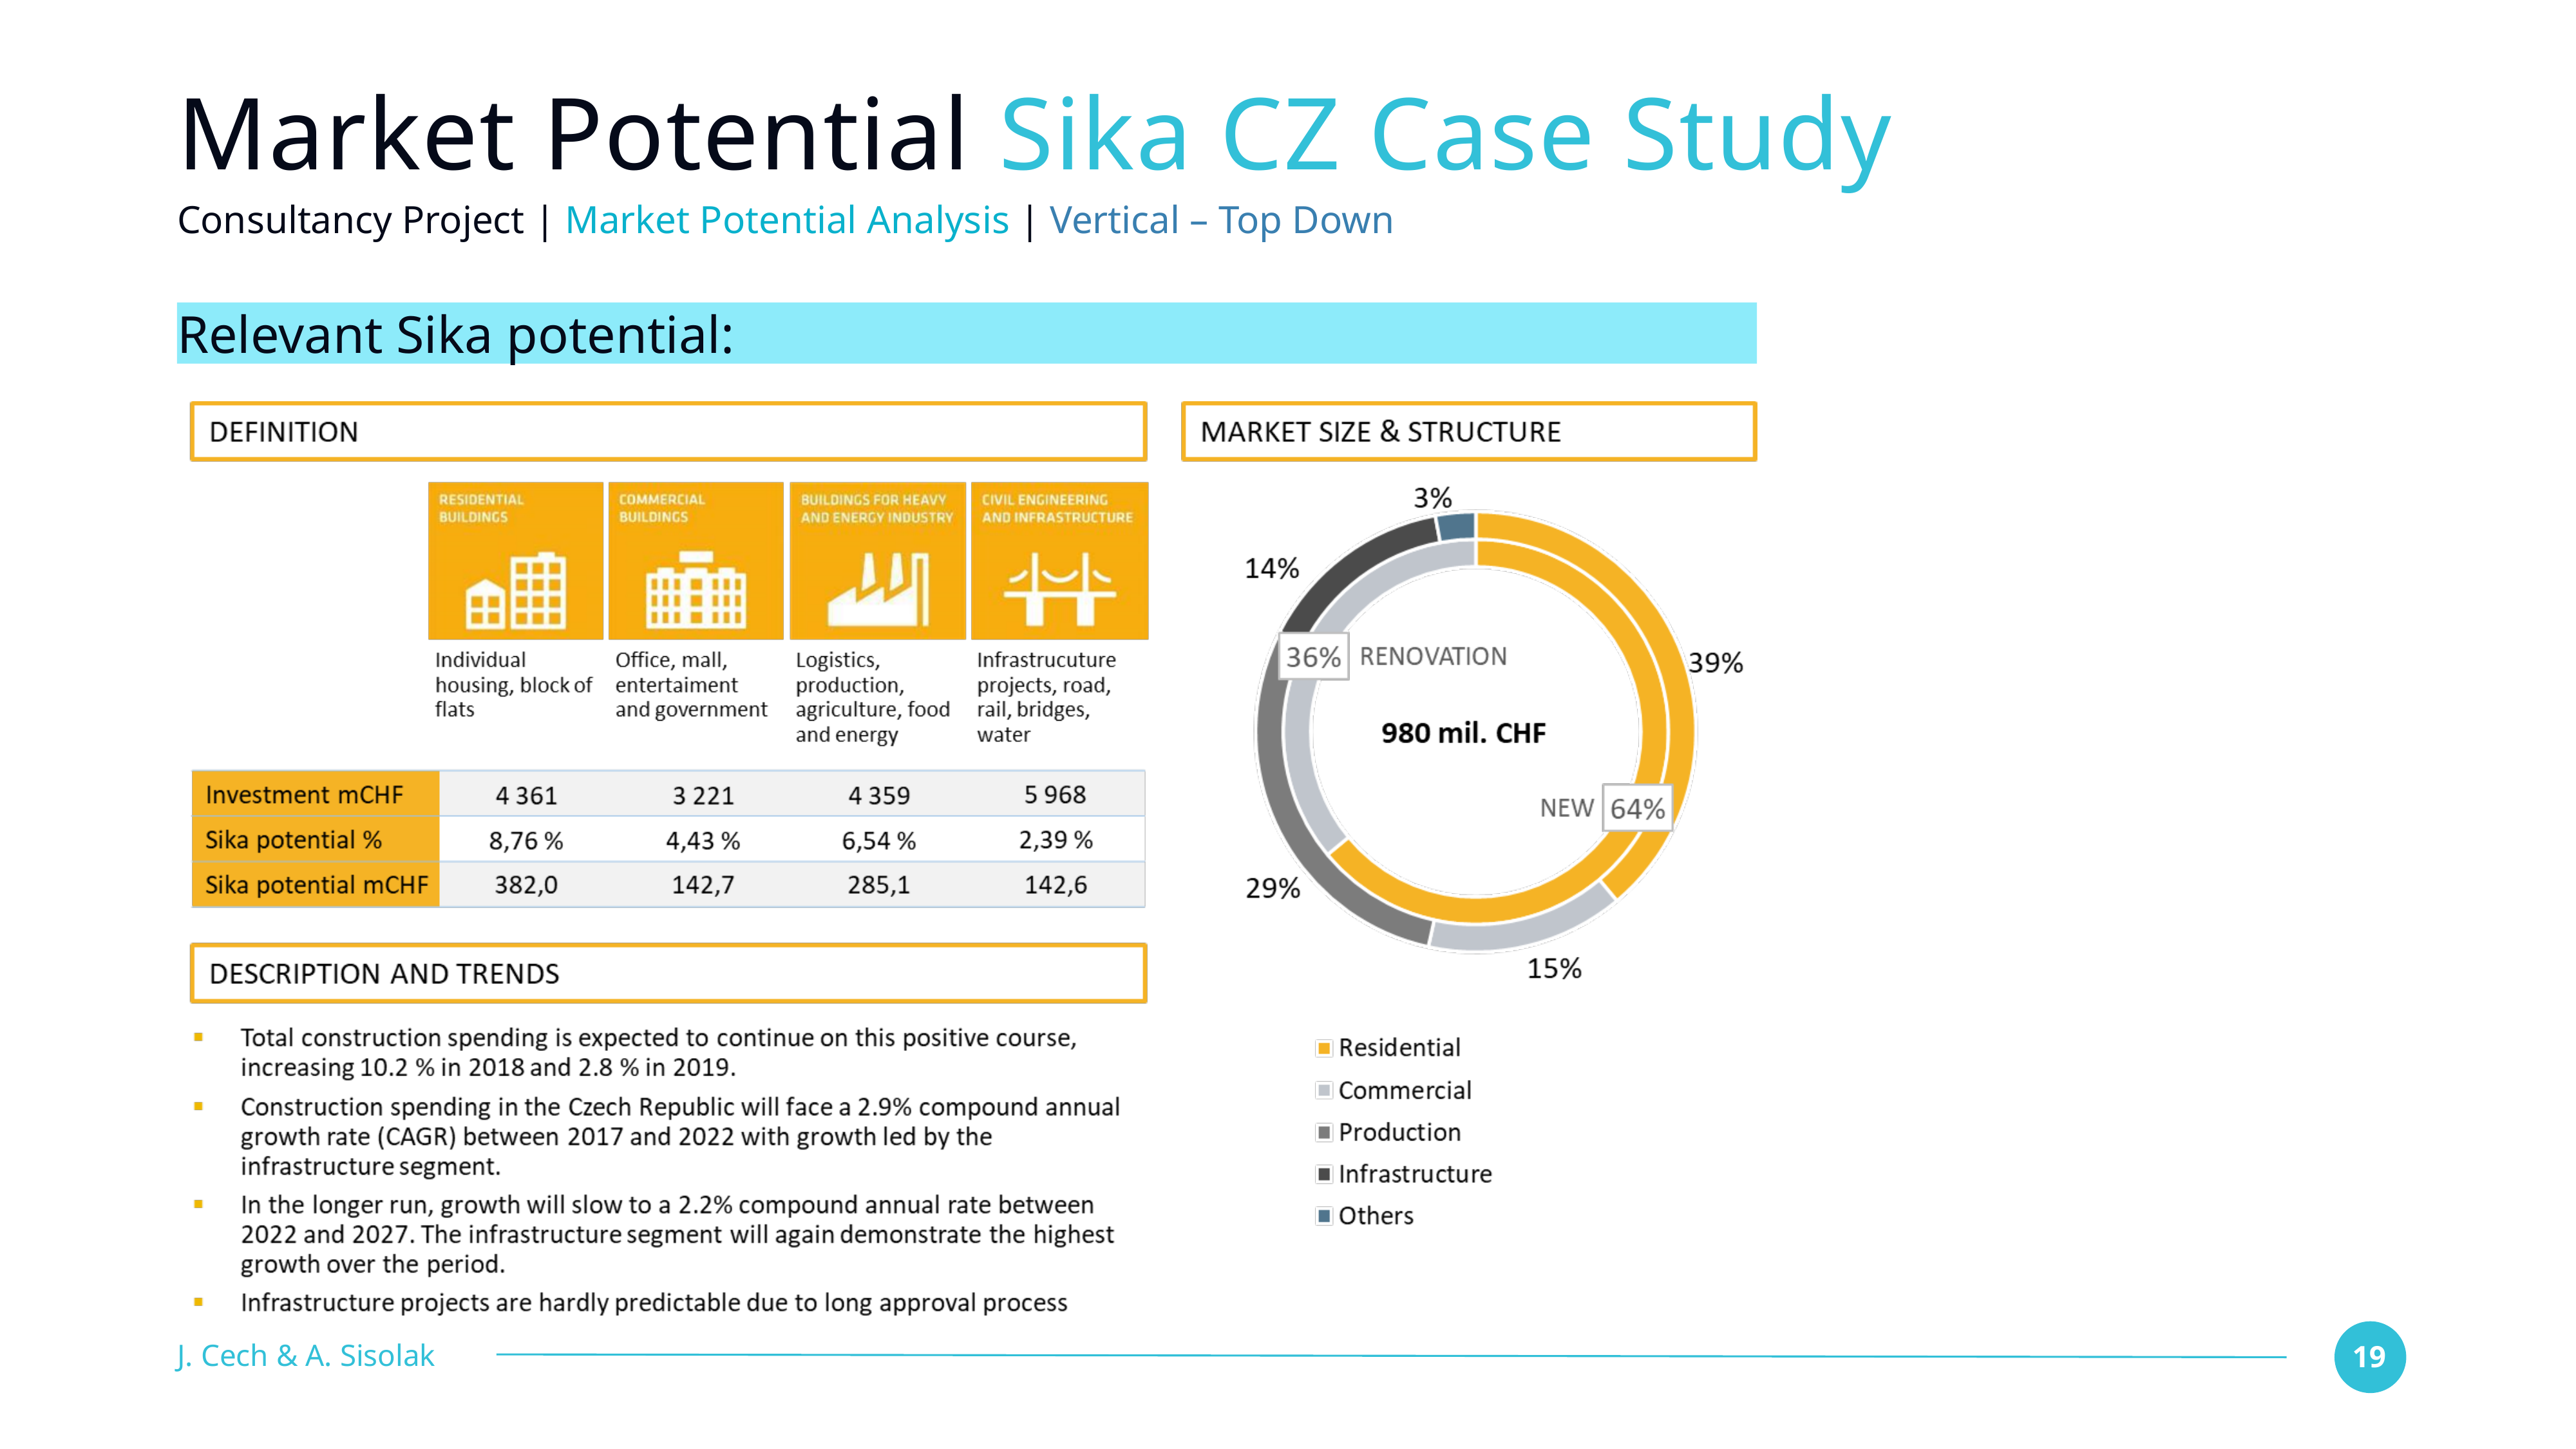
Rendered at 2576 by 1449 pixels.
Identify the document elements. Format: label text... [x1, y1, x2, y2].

title Market Potential Sika CZ Case Study [177, 70, 2399, 193]
list Consultancy Project | Market Potential Analysis | Vertical – Top Down [177, 196, 2399, 243]
text_box Relevant Sika potential: [176, 302, 1757, 364]
picture [176, 401, 1757, 1395]
